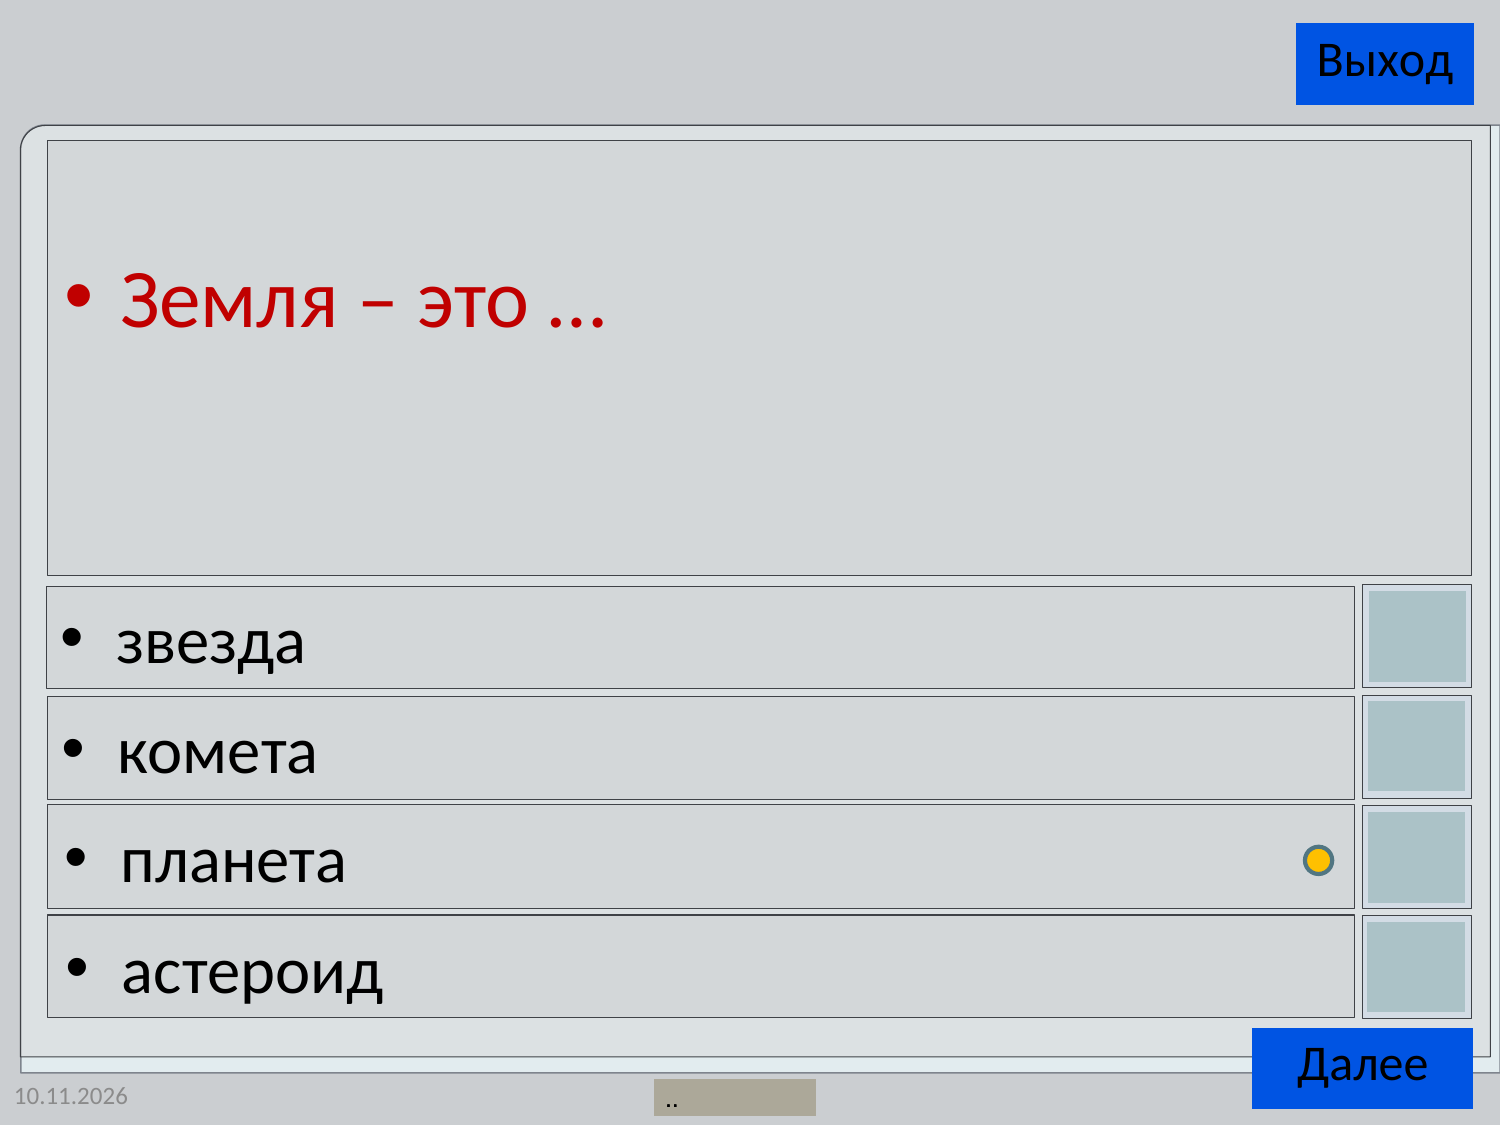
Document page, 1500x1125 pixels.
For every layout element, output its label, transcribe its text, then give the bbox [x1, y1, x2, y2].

list астероид [50, 919, 1361, 1015]
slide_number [0, 1065, 174, 1125]
list звезда [45, 589, 1356, 685]
list комета [46, 699, 1357, 796]
list Земля – это … [49, 140, 1469, 576]
list планета [49, 808, 1360, 905]
